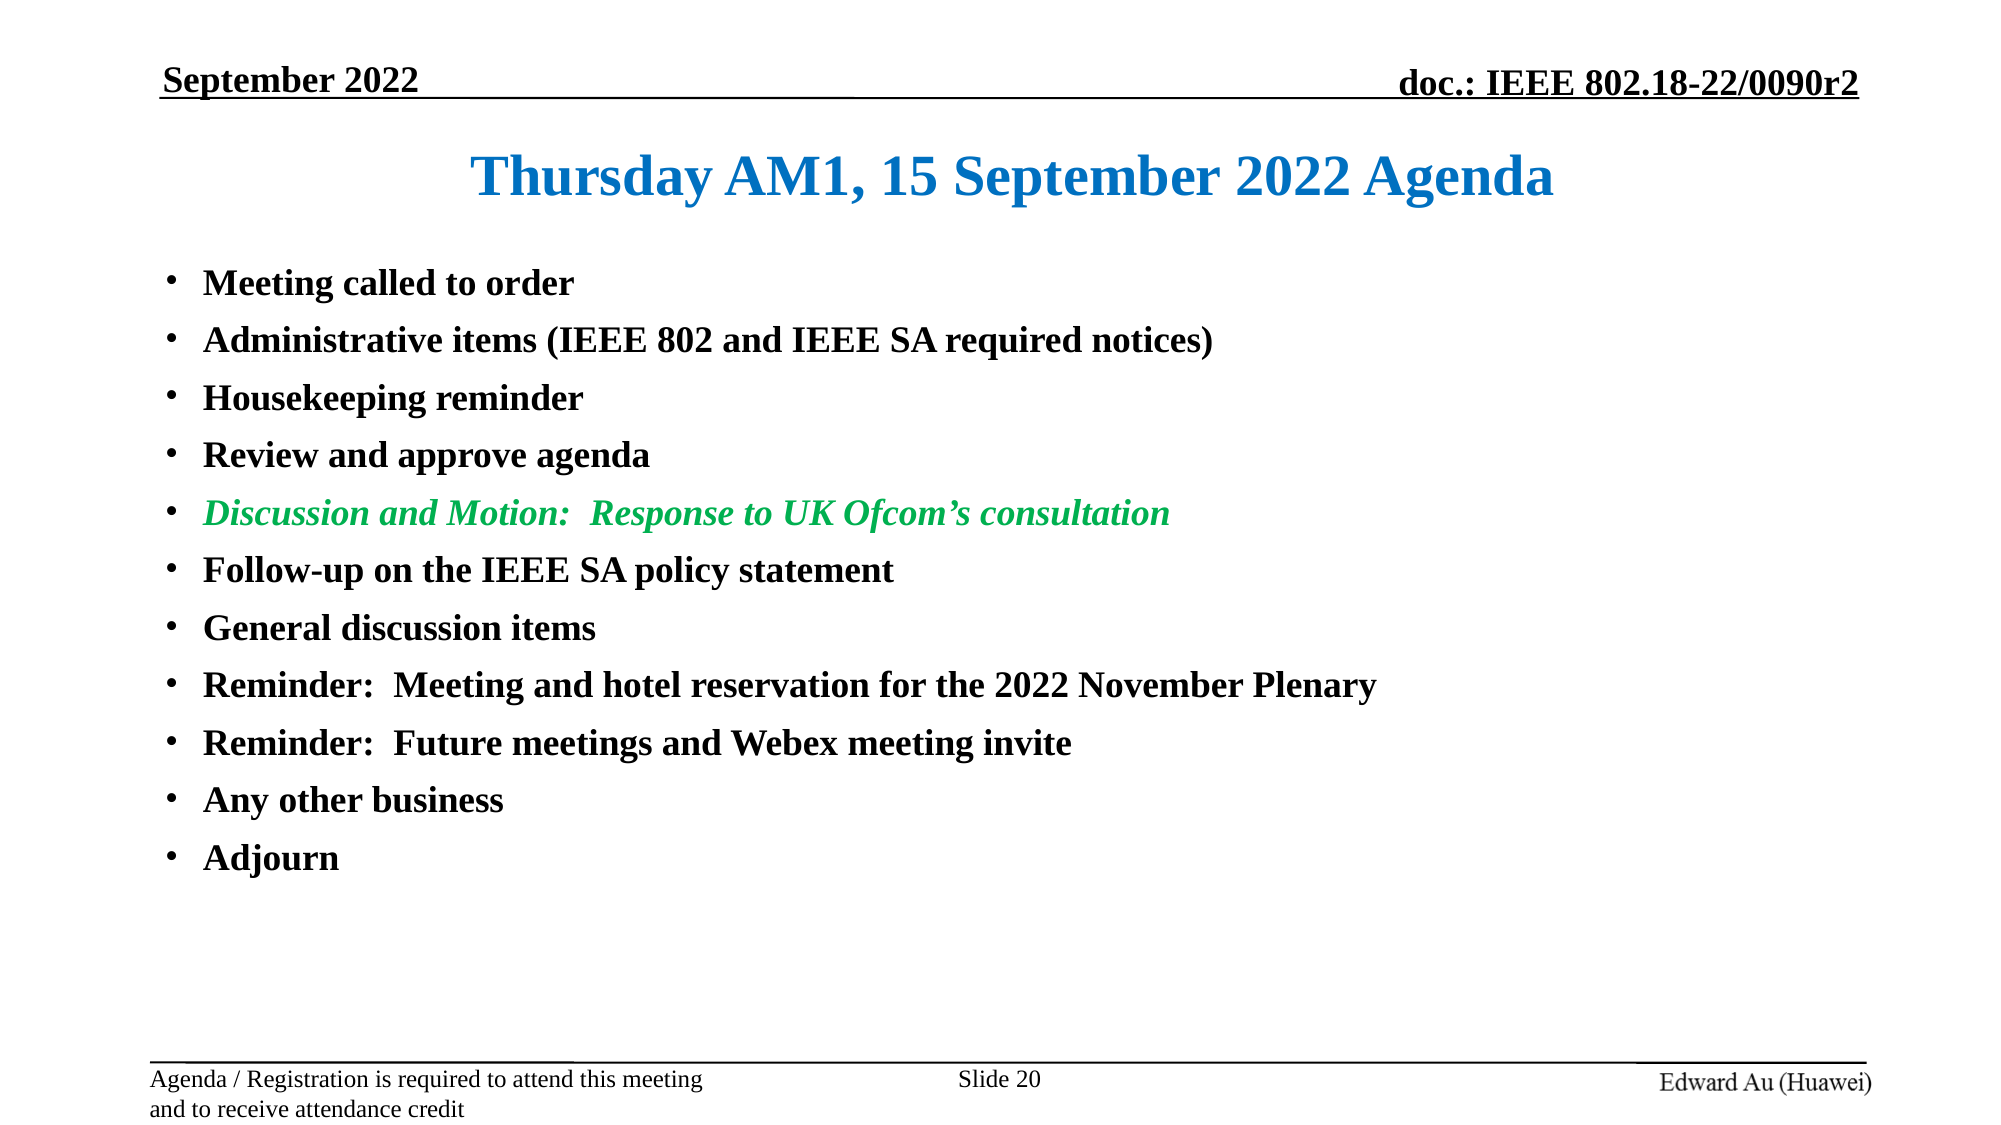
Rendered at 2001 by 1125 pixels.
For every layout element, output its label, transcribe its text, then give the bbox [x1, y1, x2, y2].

list Meeting called to order Administrative items (IEEE 802 and IEEE SA required notices) Housekeeping reminder Review and approve agenda Discussion and Motion: Response to UK Ofcom’s consultation Follow-up on the IEEE SA policy statement General discussion items Reminder: Meeting and hotel reservation for the 2022 November Plenary Reminder: Future meetings and Webex meeting invite Any other business Adjourn [149, 250, 1887, 1059]
title Thursday AM1, 15 September 2022 Agenda [162, 99, 1864, 246]
picture [1174, 1058, 1887, 1113]
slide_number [162, 54, 663, 99]
slide_number Slide 20 [933, 1061, 1067, 1123]
